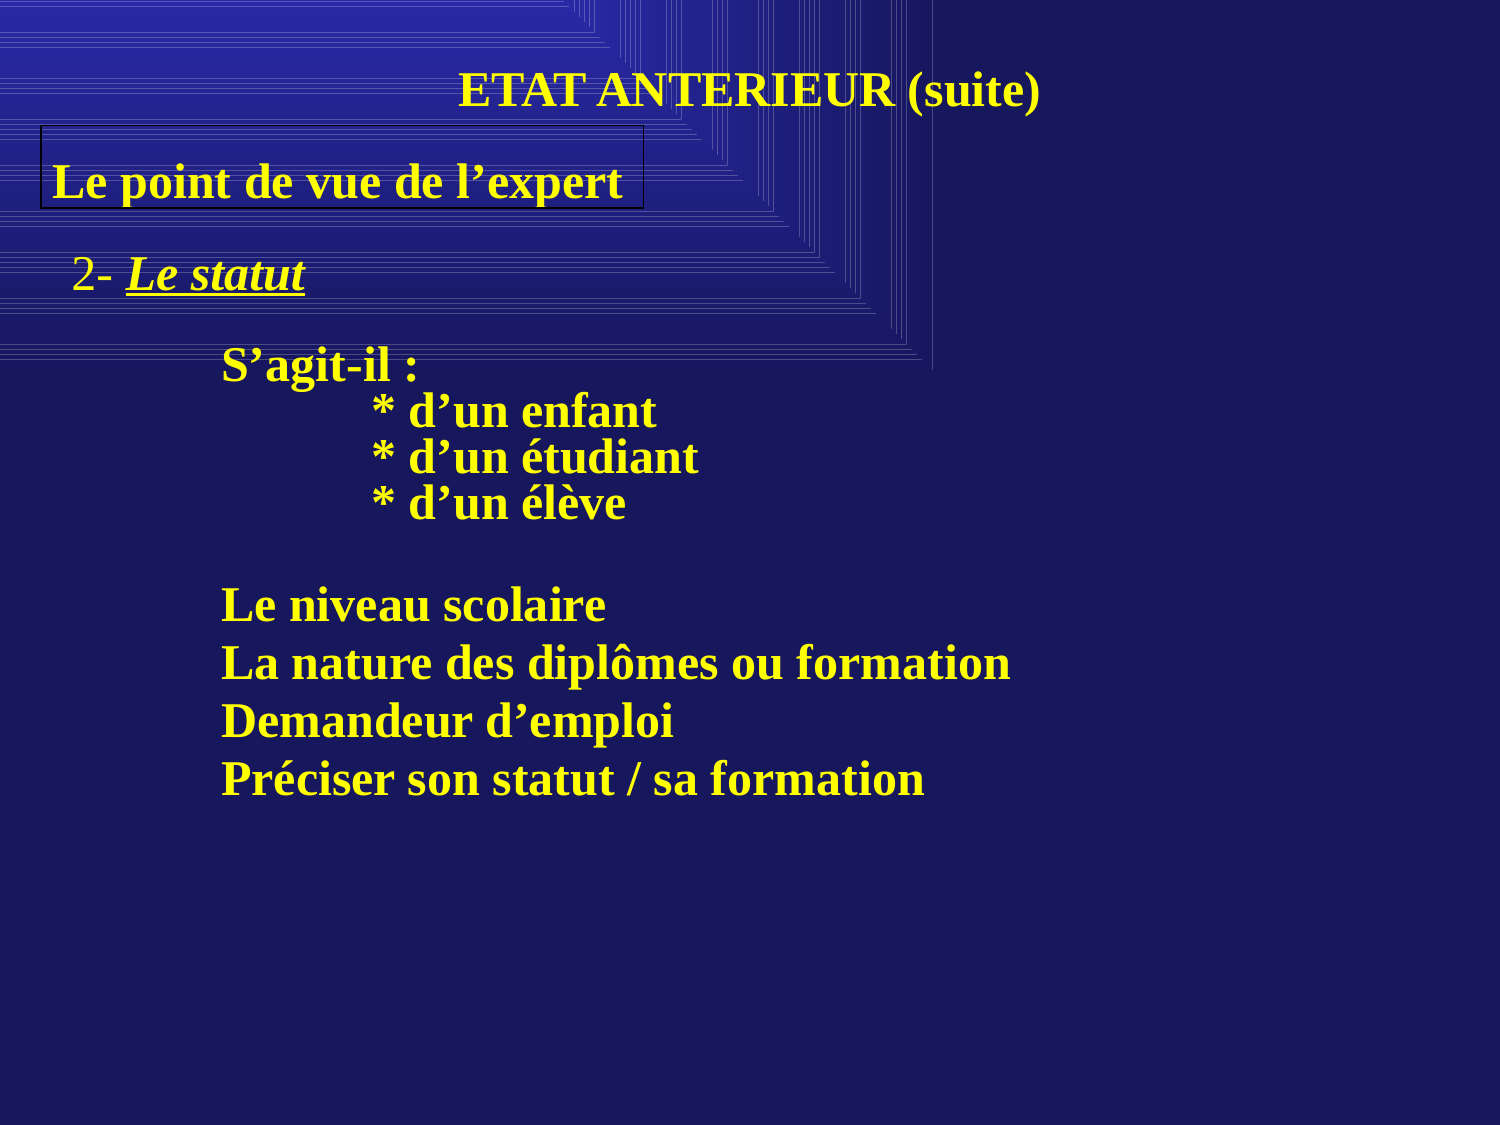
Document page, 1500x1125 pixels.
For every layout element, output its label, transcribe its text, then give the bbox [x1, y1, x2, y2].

text_box [41, 125, 644, 208]
list ETAT ANTERIEUR (suite) Le point de vue de l’expert 2- Le statut S’agit-il : * d’un enfant * d’un étudiant * d’un élève Le niveau scolaire La nature des diplômes ou formation Demandeur d’emploi Préciser son statut / sa formation [0, 0, 1500, 1125]
